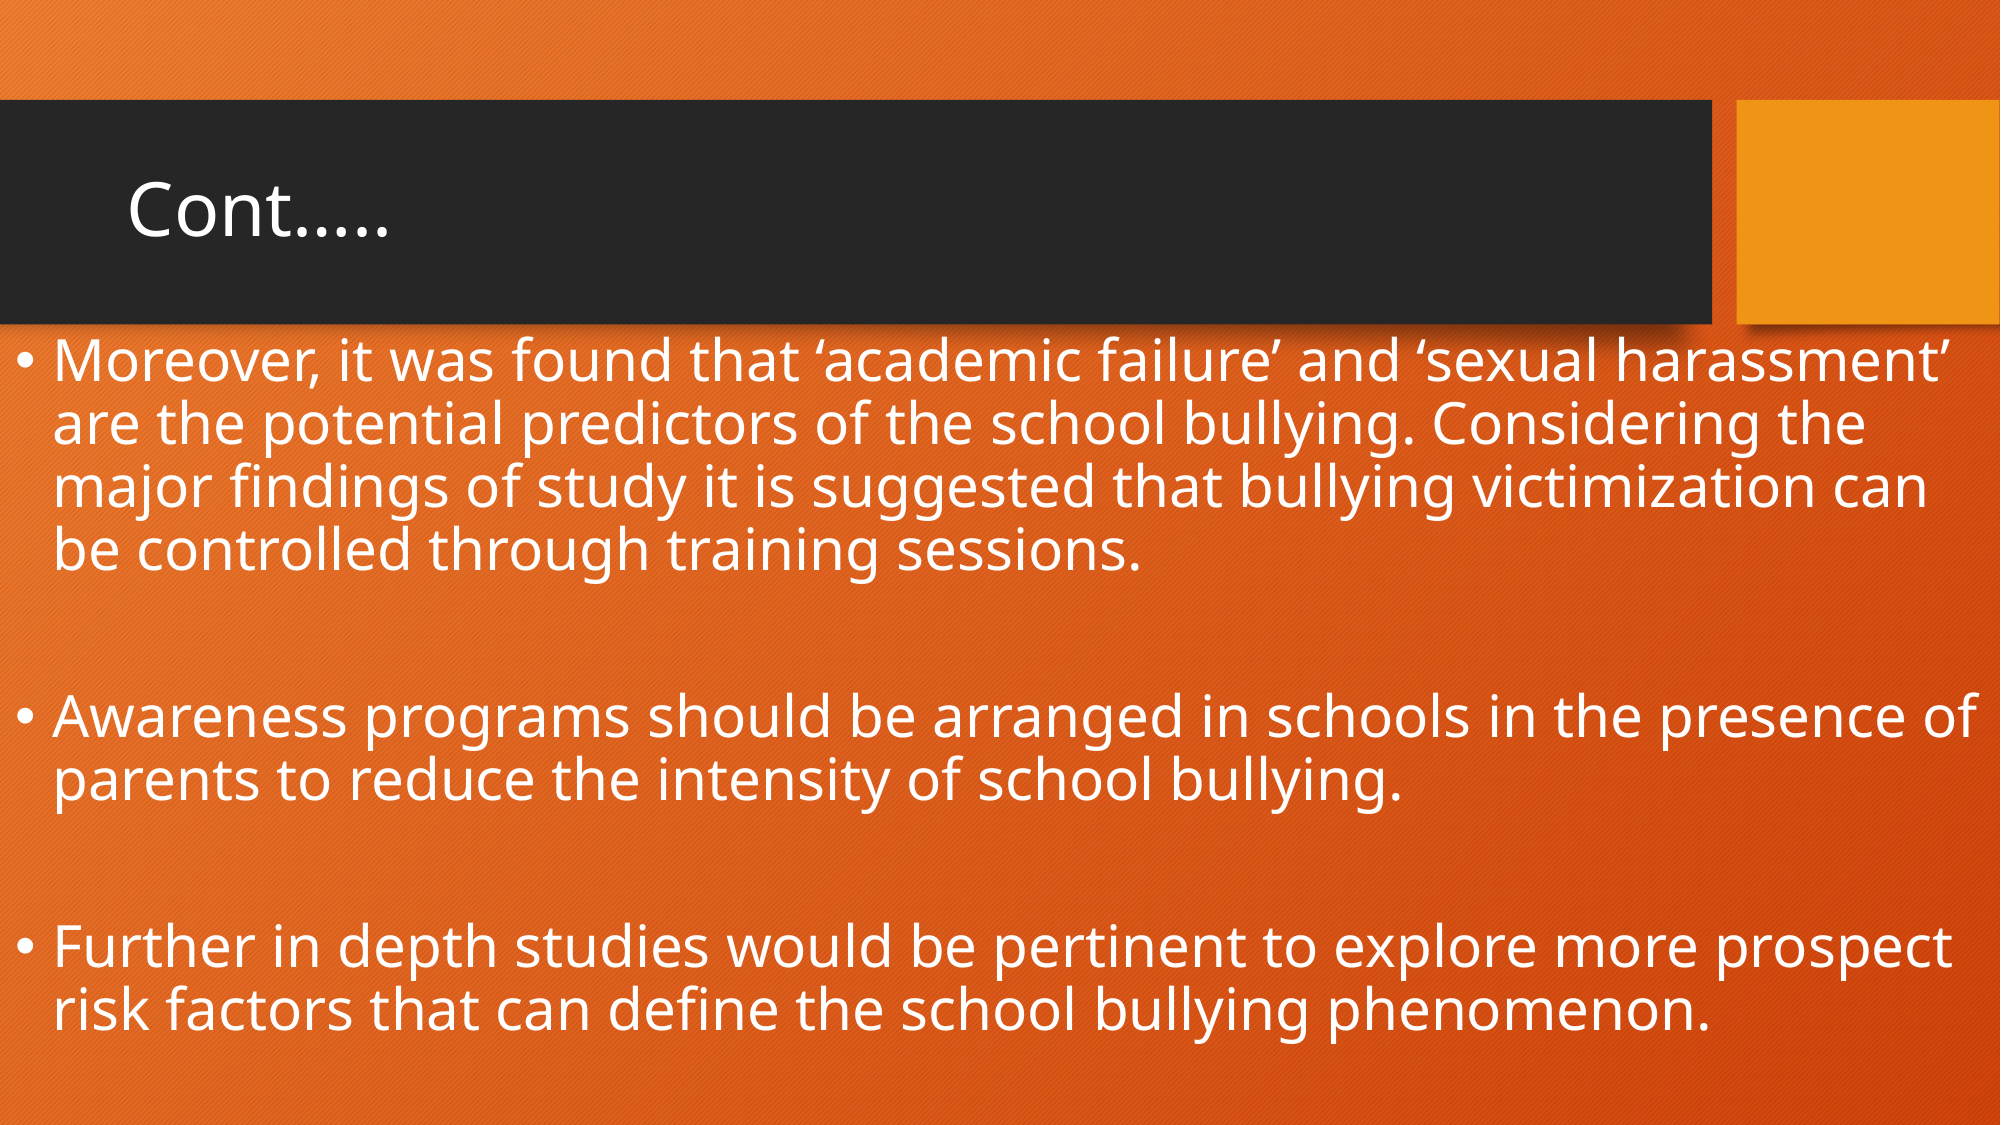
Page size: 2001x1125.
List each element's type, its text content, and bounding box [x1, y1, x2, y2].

list Moreover, it was found that ‘academic failure’ and ‘sexual harassment’ are the potential predictors of the school bullying. Considering the major findings of study it is suggested that bullying victimization can be controlled through training sessions. Awareness programs should be arranged in schools in the presence of parents to reduce the intensity of school bullying. Further in depth studies would be pertinent to explore more prospect risk factors that can define the school bullying phenomenon. [0, 324, 2000, 1125]
title Cont….. [111, 123, 1689, 301]
